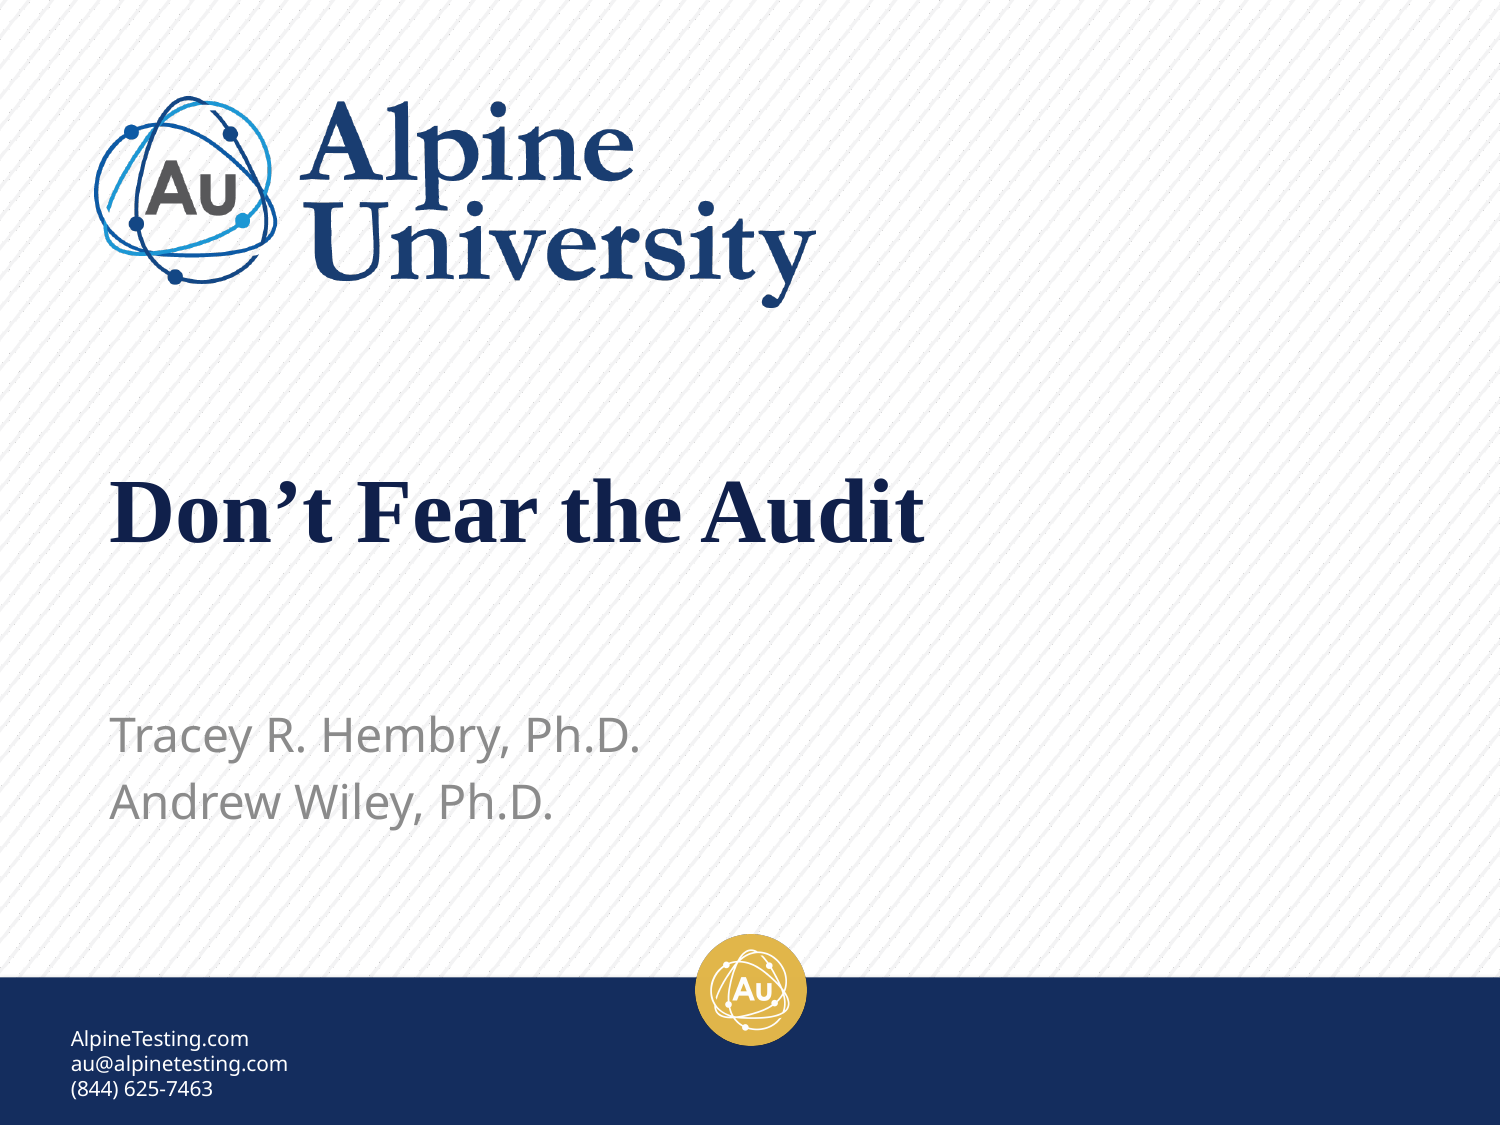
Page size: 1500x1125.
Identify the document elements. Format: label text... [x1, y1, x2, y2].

picture [0, 0, 1500, 1046]
subtitle Tracey R. Hembry, Ph.D. Andrew Wiley, Ph.D. [94, 697, 1414, 936]
title Don’t Fear the Audit [94, 443, 1414, 685]
